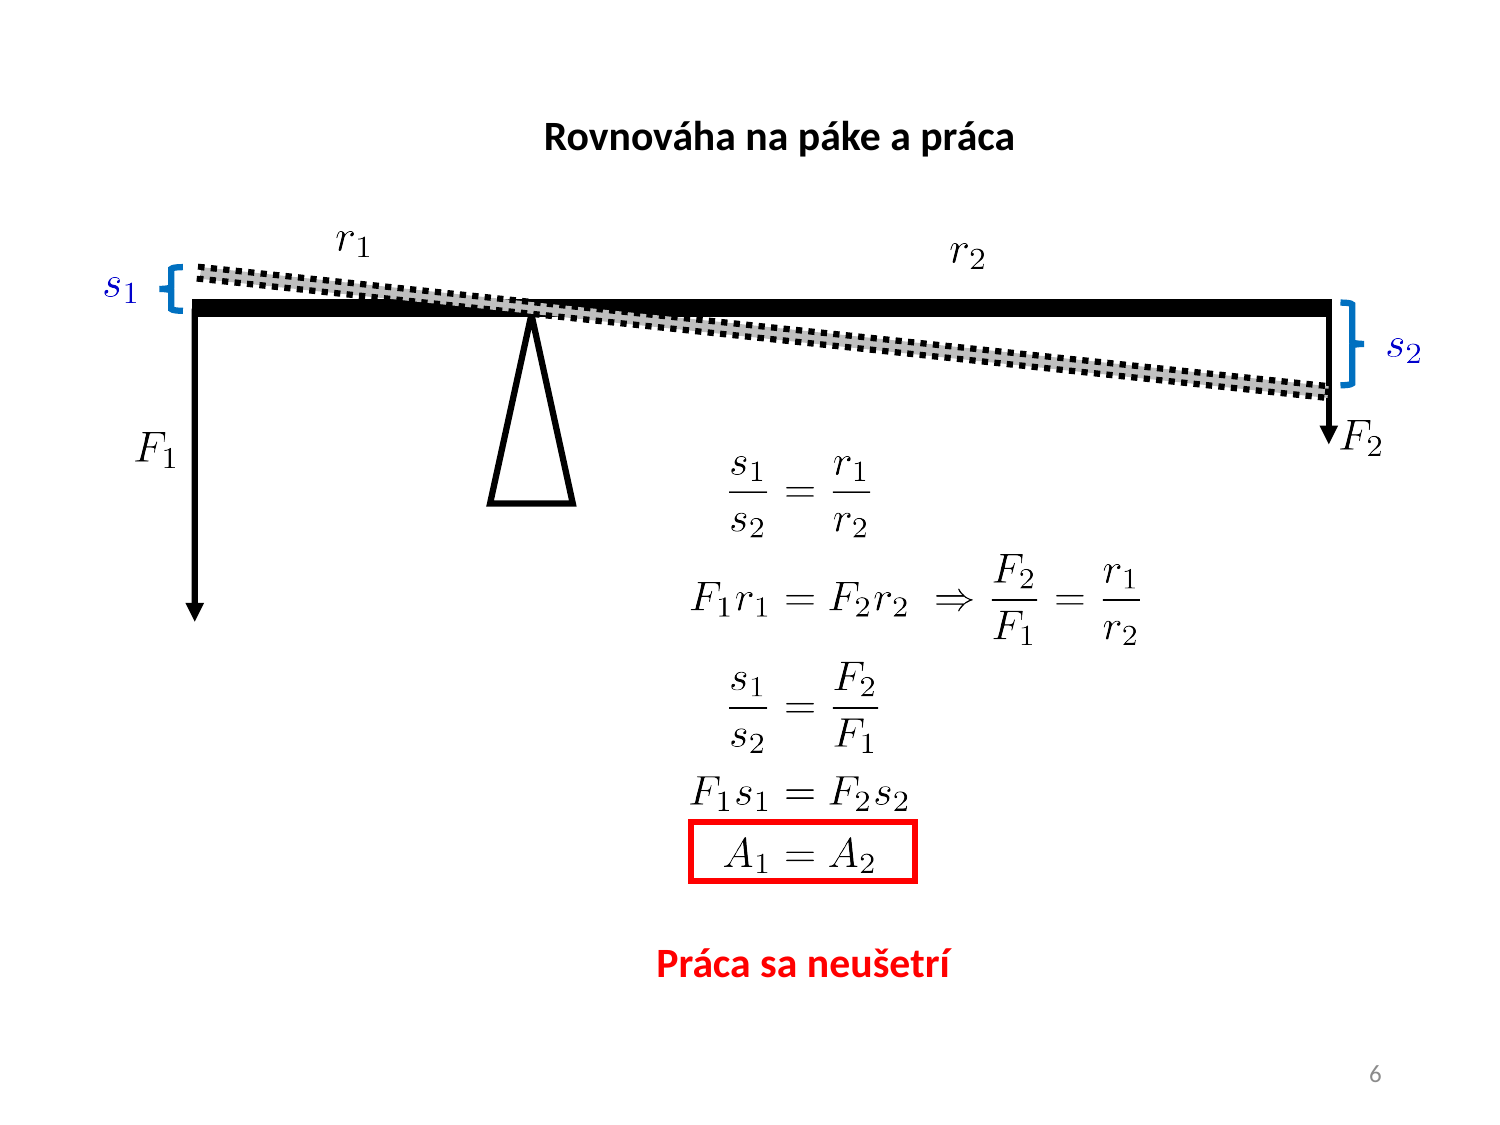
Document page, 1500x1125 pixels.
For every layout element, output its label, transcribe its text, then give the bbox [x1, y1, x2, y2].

picture [690, 456, 1140, 873]
text_box [488, 314, 575, 505]
text_box [194, 302, 523, 315]
text_box [551, 302, 1330, 315]
text_box [198, 266, 1328, 400]
picture [1387, 337, 1421, 363]
picture [336, 231, 369, 257]
text_box [690, 873, 916, 882]
picture [104, 277, 136, 303]
text_box Rovnováha na páke a práca [383, 101, 1176, 167]
slide_number 6 [1059, 1042, 1397, 1103]
picture [950, 243, 984, 269]
picture [1340, 420, 1381, 456]
picture [135, 432, 175, 468]
text_box [159, 266, 183, 312]
text_box Práca sa neušetrí [513, 928, 1093, 994]
text_box [1340, 302, 1365, 386]
